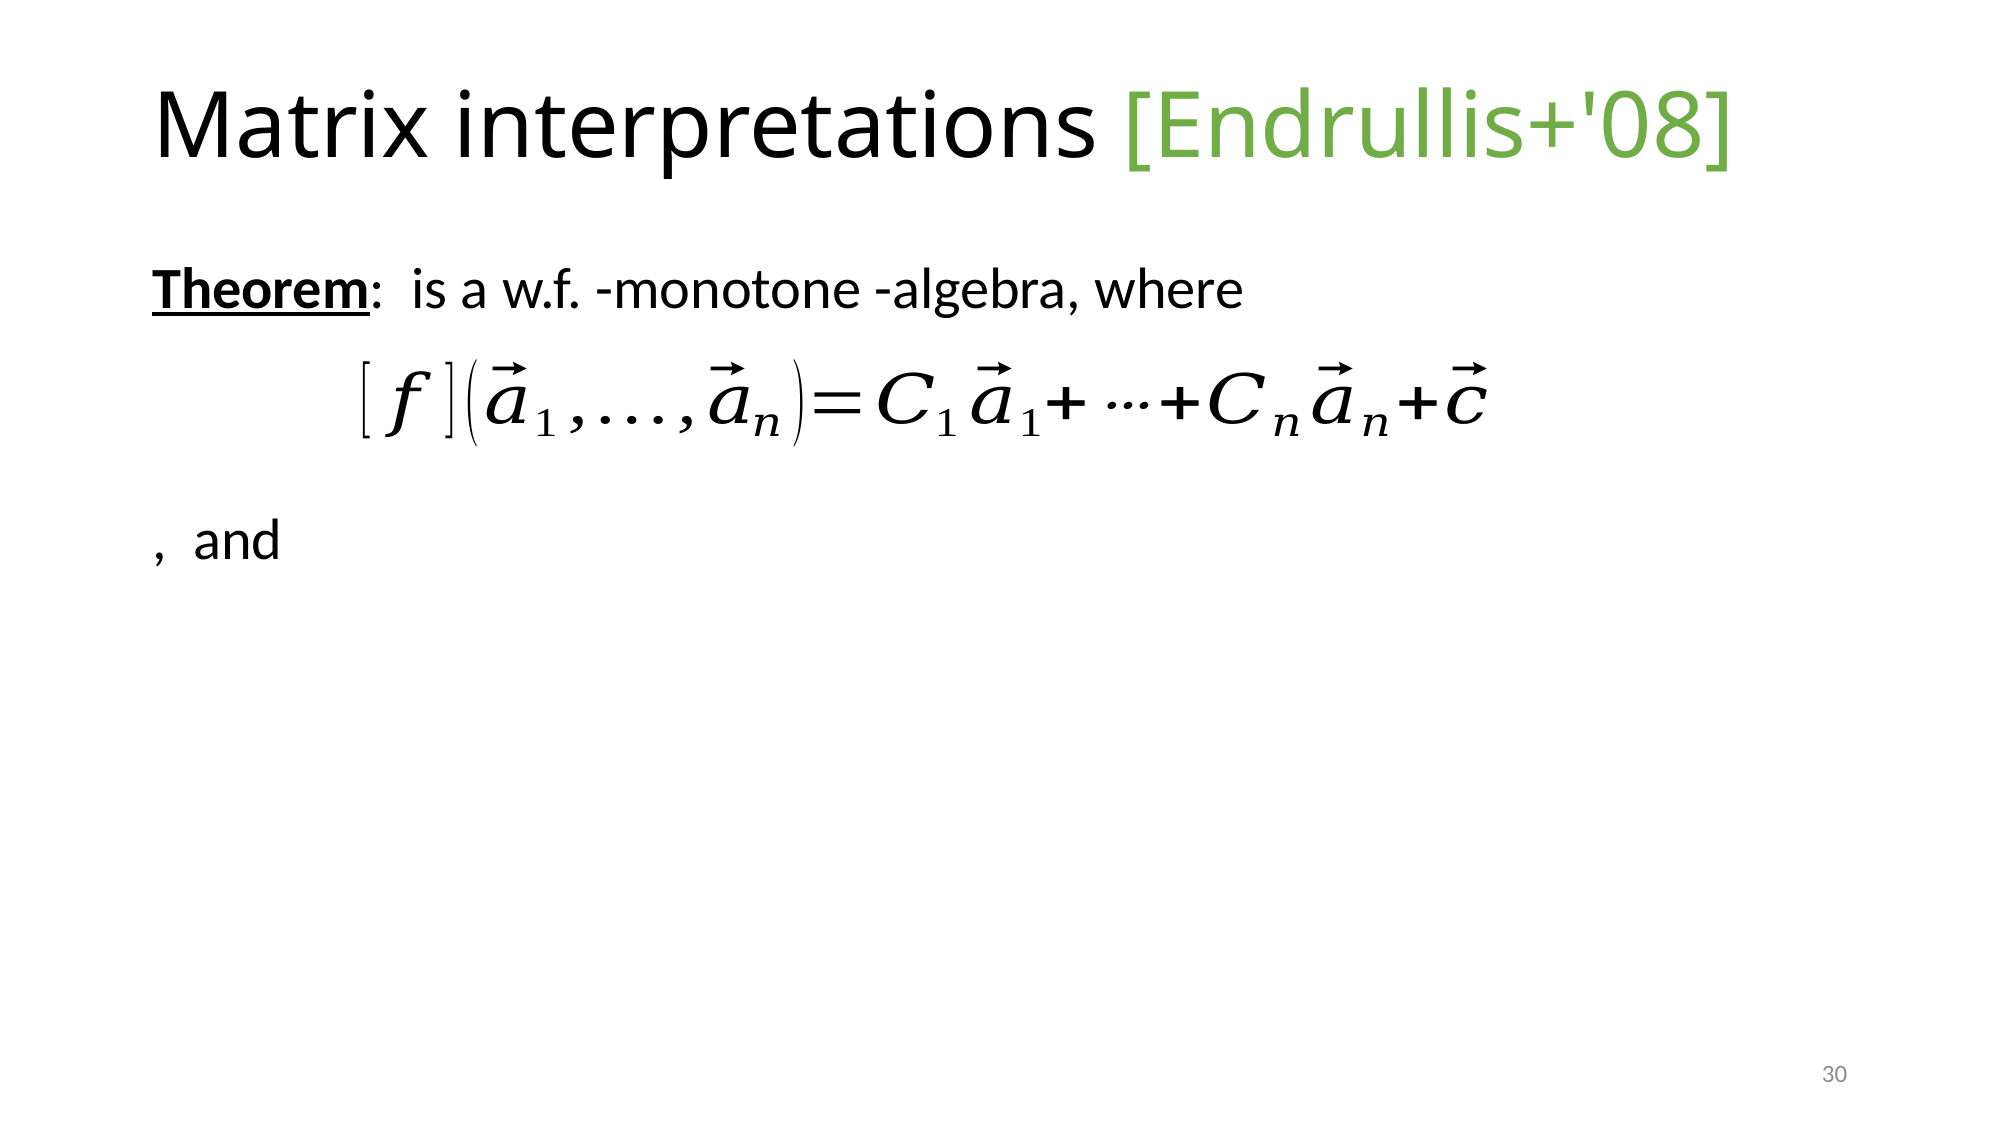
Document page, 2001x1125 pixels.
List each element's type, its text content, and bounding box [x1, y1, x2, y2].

slide_number 30 [1412, 1042, 1863, 1103]
title Matrix interpretations [Endrullis+'08] [137, 59, 1863, 197]
